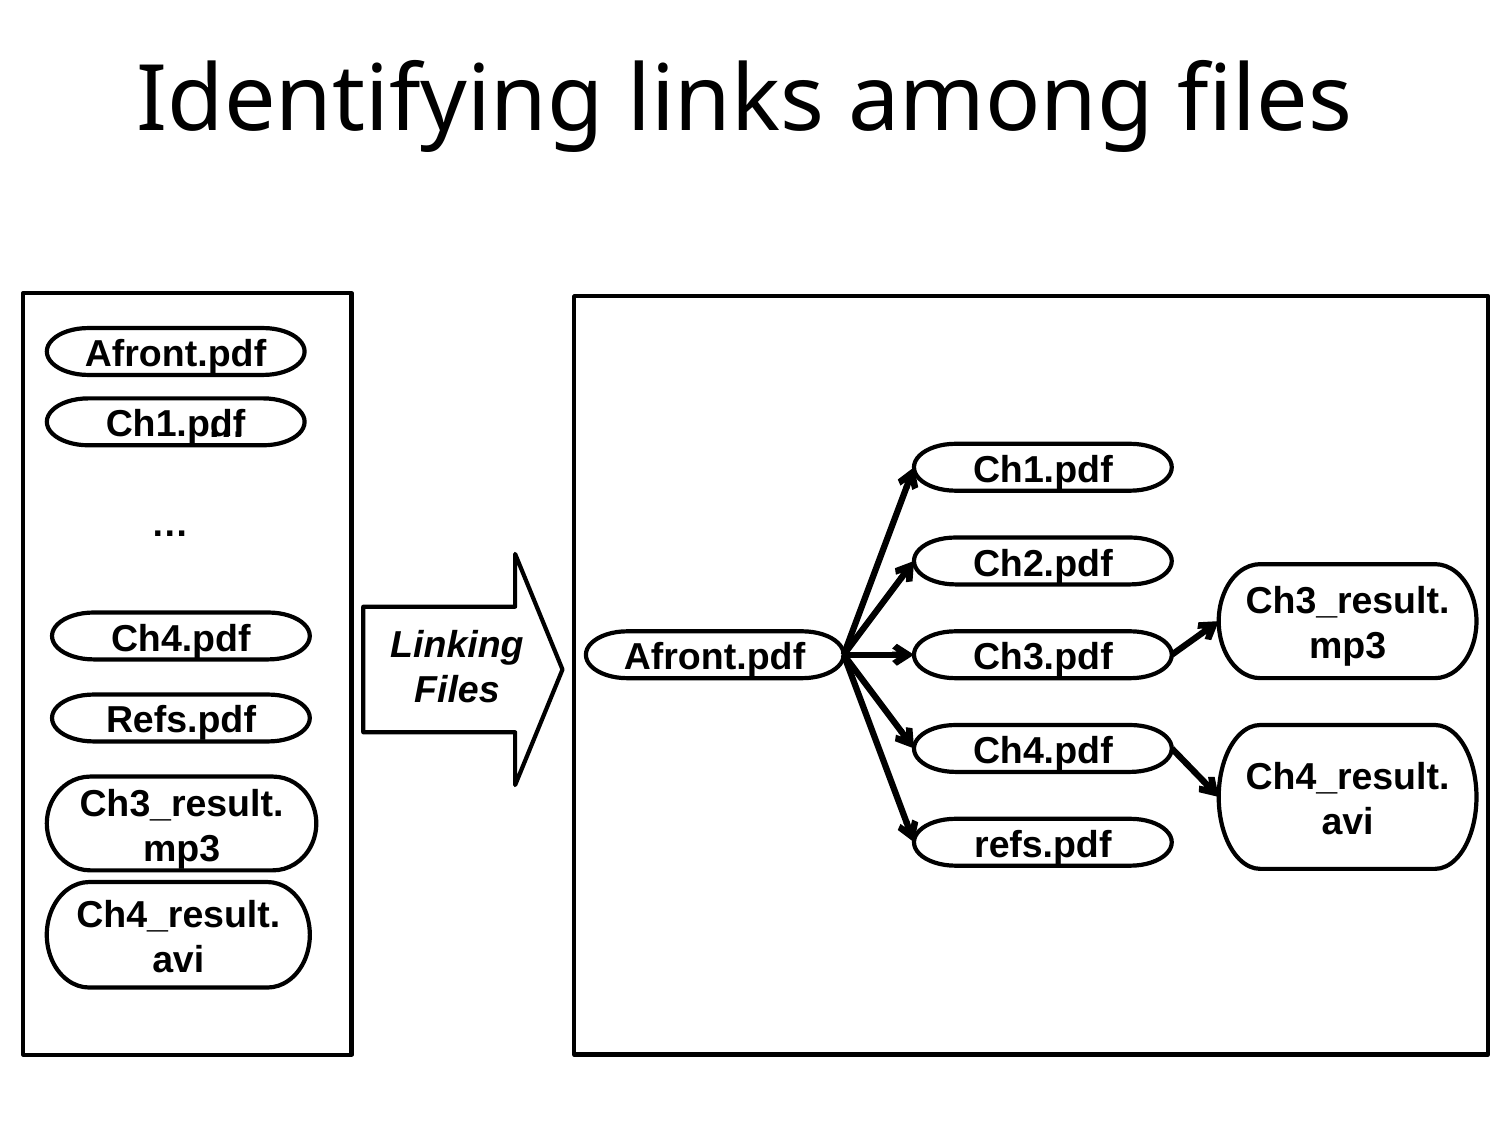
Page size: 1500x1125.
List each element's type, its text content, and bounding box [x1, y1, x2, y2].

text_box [843, 560, 915, 653]
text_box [1171, 748, 1219, 798]
title Identifying links among files [70, 0, 1421, 188]
text_box [21, 291, 354, 1057]
text_box [361, 551, 542, 612]
text_box Refs.pdf [49, 692, 312, 744]
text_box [1171, 620, 1219, 655]
text_box Linking Files [351, 612, 563, 718]
text_box … [92, 490, 248, 553]
text_box [572, 294, 1490, 1057]
text_box [361, 718, 545, 788]
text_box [843, 654, 915, 843]
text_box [843, 466, 915, 560]
